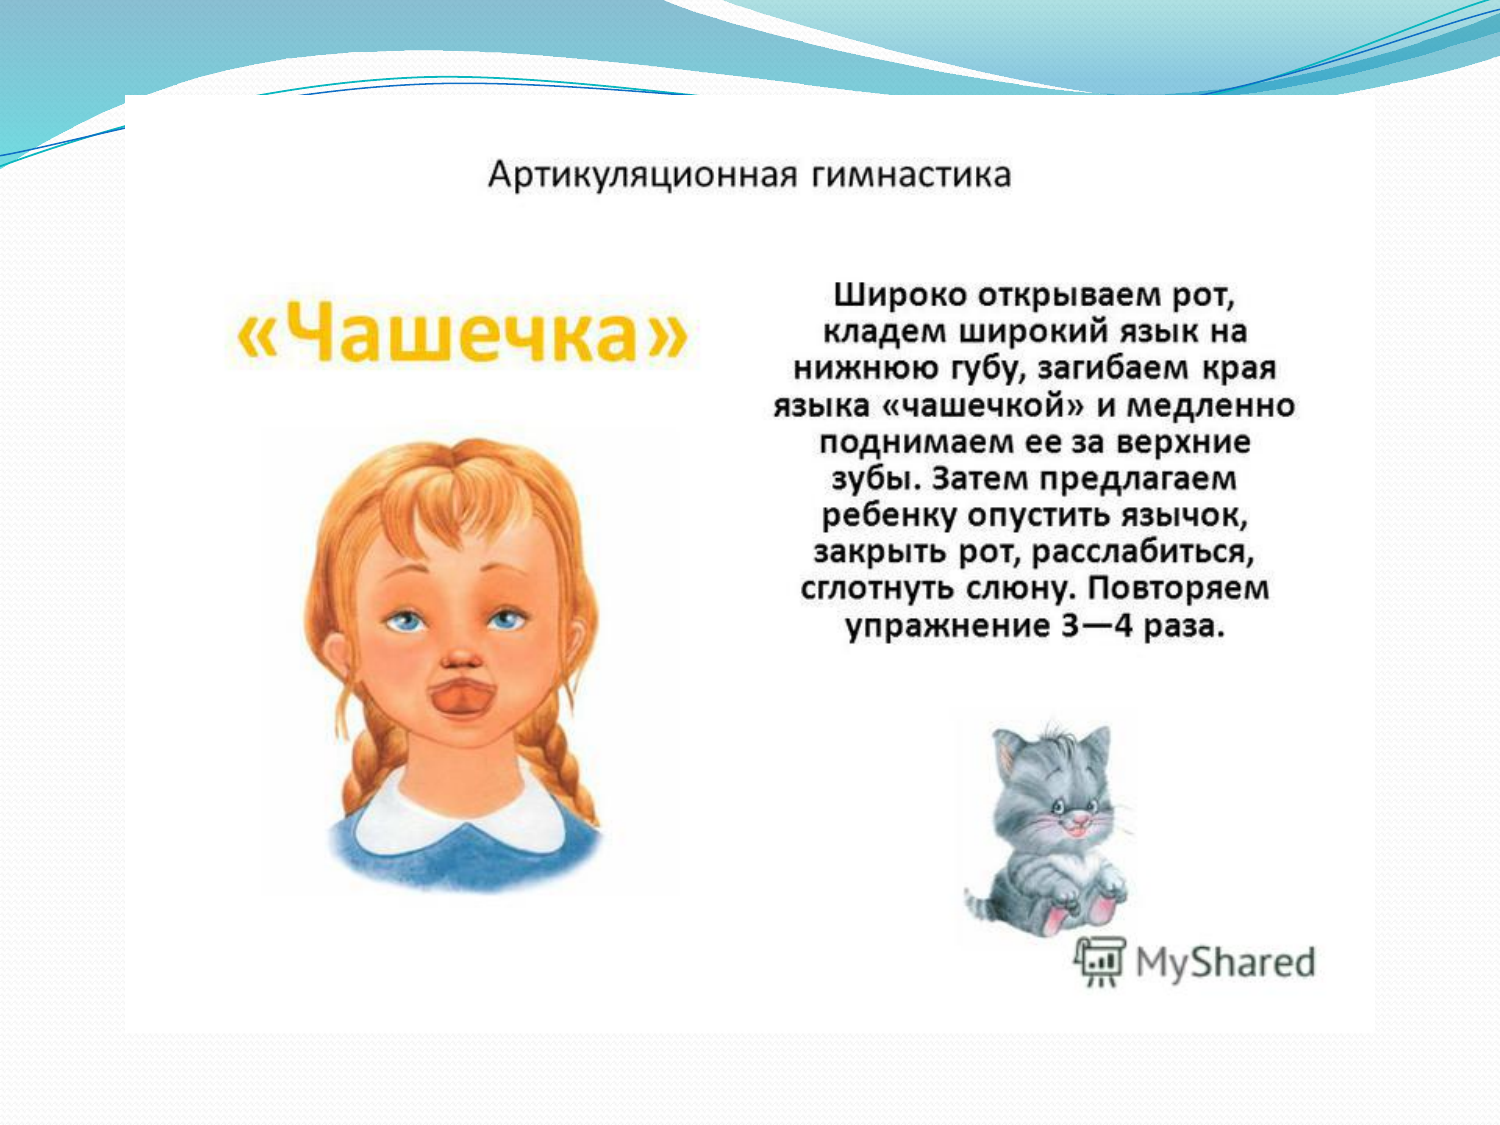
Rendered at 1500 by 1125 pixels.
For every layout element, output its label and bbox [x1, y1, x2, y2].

list [124, 94, 1376, 1033]
